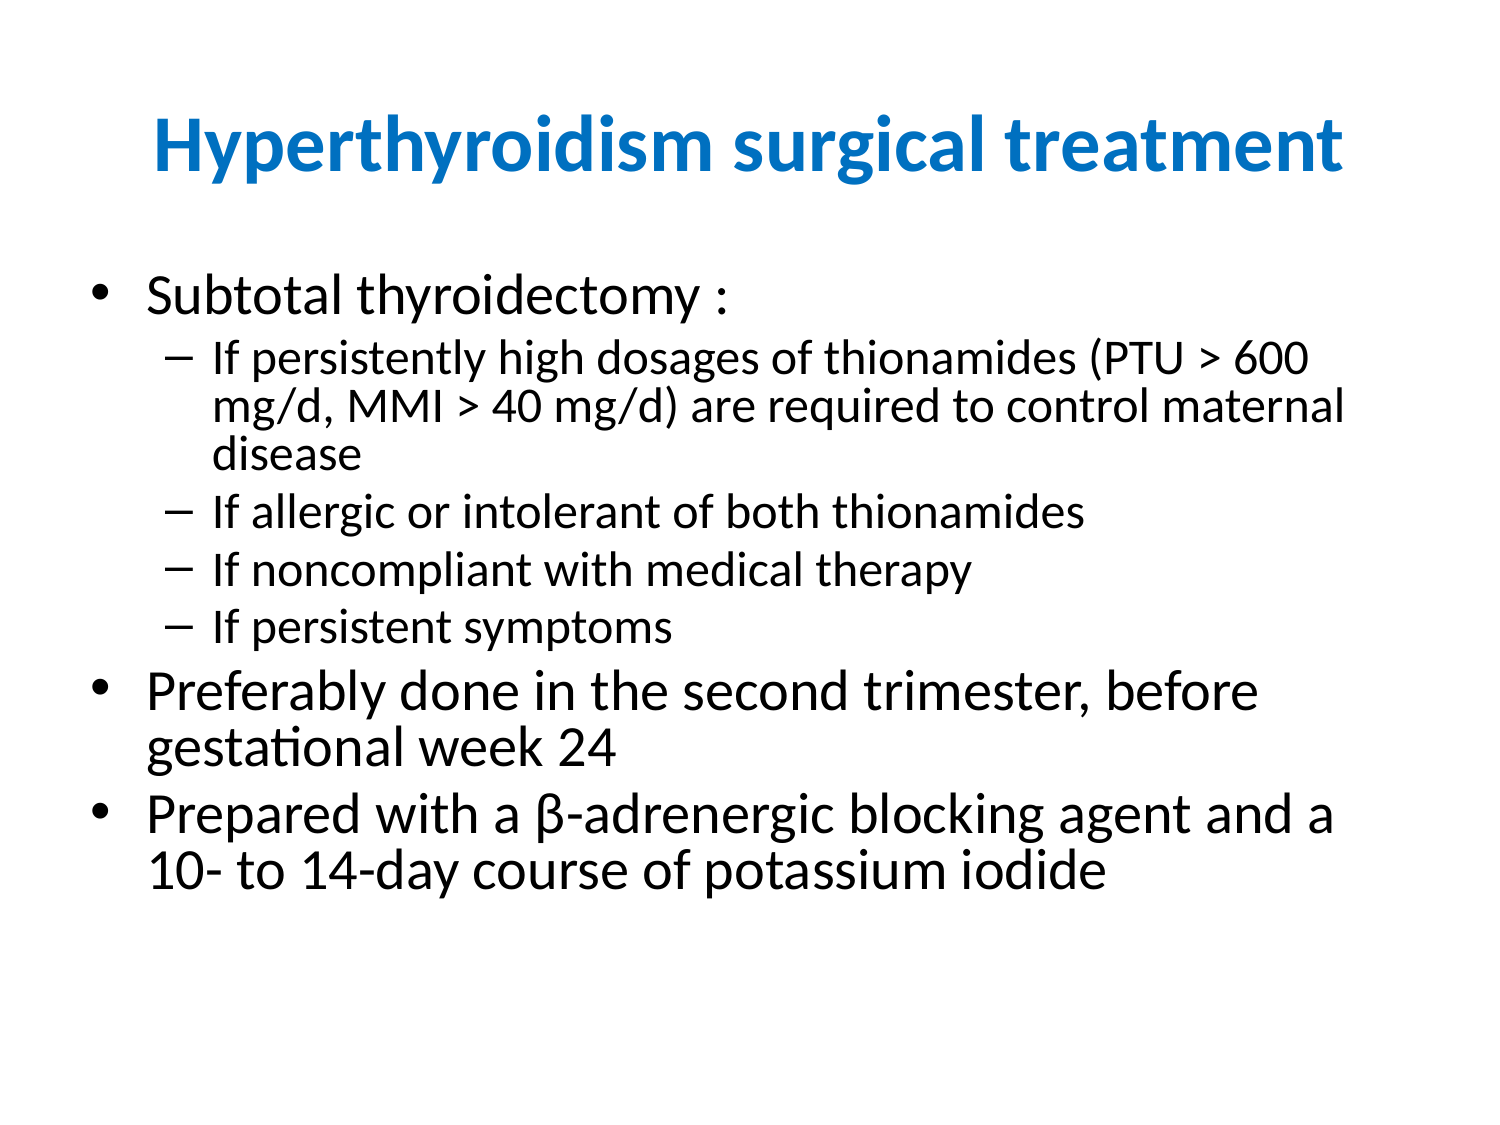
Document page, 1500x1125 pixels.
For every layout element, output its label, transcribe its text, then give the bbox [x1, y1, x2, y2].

title Hyperthyroidism surgical treatment [75, 45, 1425, 233]
list Subtotal thyroidectomy : If persistently high dosages of thionamides (PTU > 600 mg/d, MMI > 40 mg/d) are required to control maternal disease If allergic or intolerant of both thionamides If noncompliant with medical therapy If persistent symptoms Preferably done in the second trimester, before gestational week 24 Prepared with a β-adrenergic blocking agent and a 10- to 14-day course of potassium iodide [75, 262, 1425, 1005]
